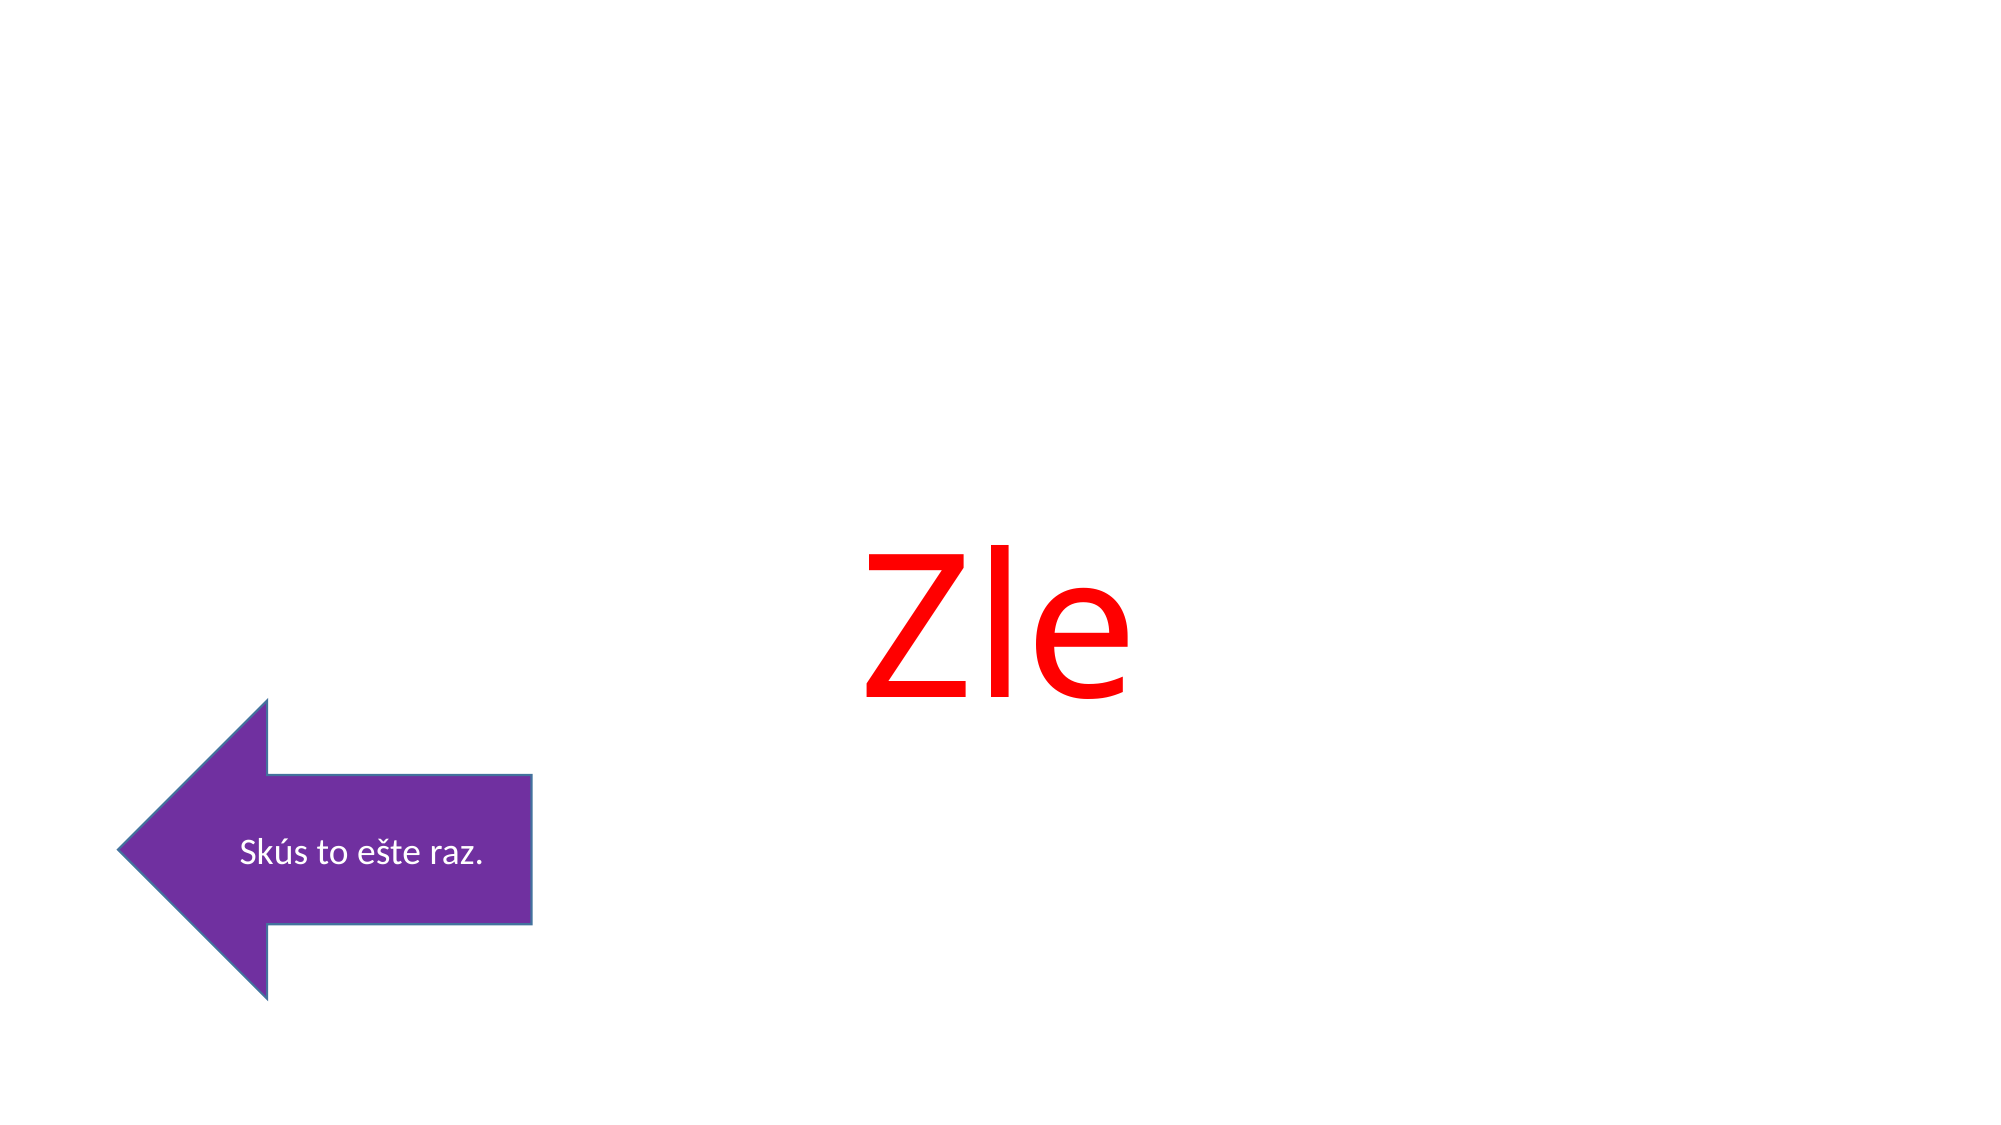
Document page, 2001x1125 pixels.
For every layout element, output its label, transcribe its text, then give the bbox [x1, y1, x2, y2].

text_box Skús to ešte raz. [116, 697, 533, 1002]
title Zle [136, 280, 1862, 749]
